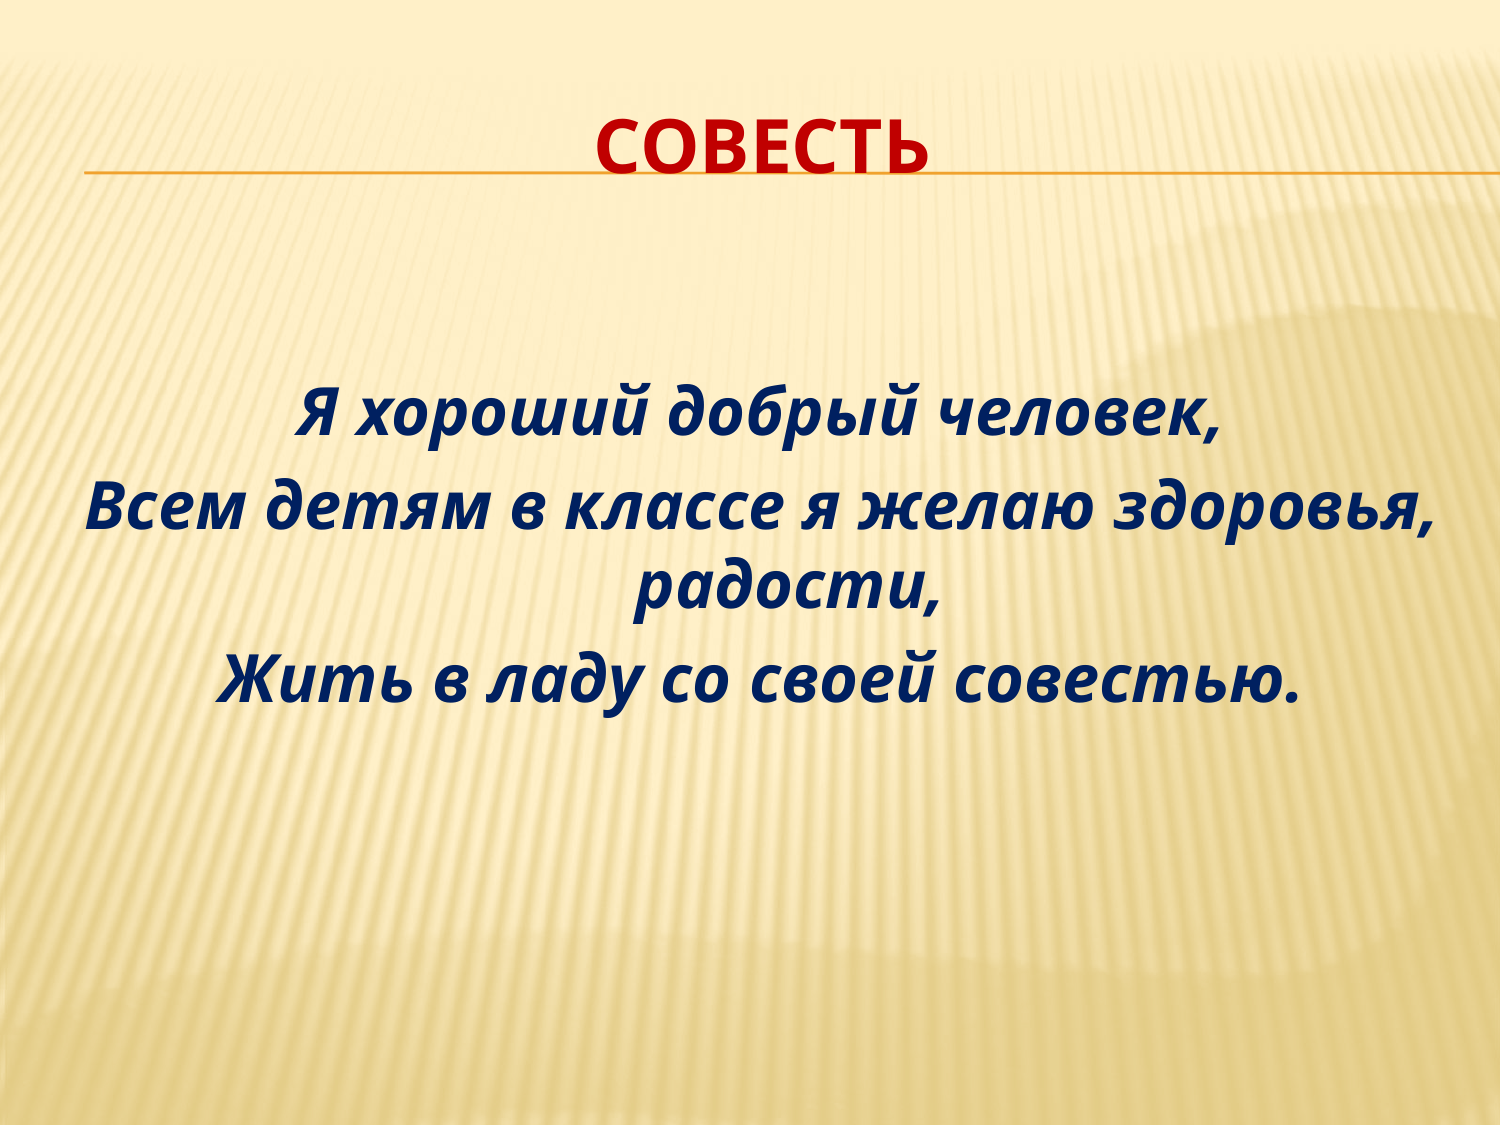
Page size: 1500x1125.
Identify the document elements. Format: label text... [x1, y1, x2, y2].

title СОВЕСТЬ [50, 75, 1475, 213]
list Я хороший добрый человек, Всем детям в классе я желаю здоровья, радости, Жить в ладу со своей совестью. [50, 361, 1475, 894]
